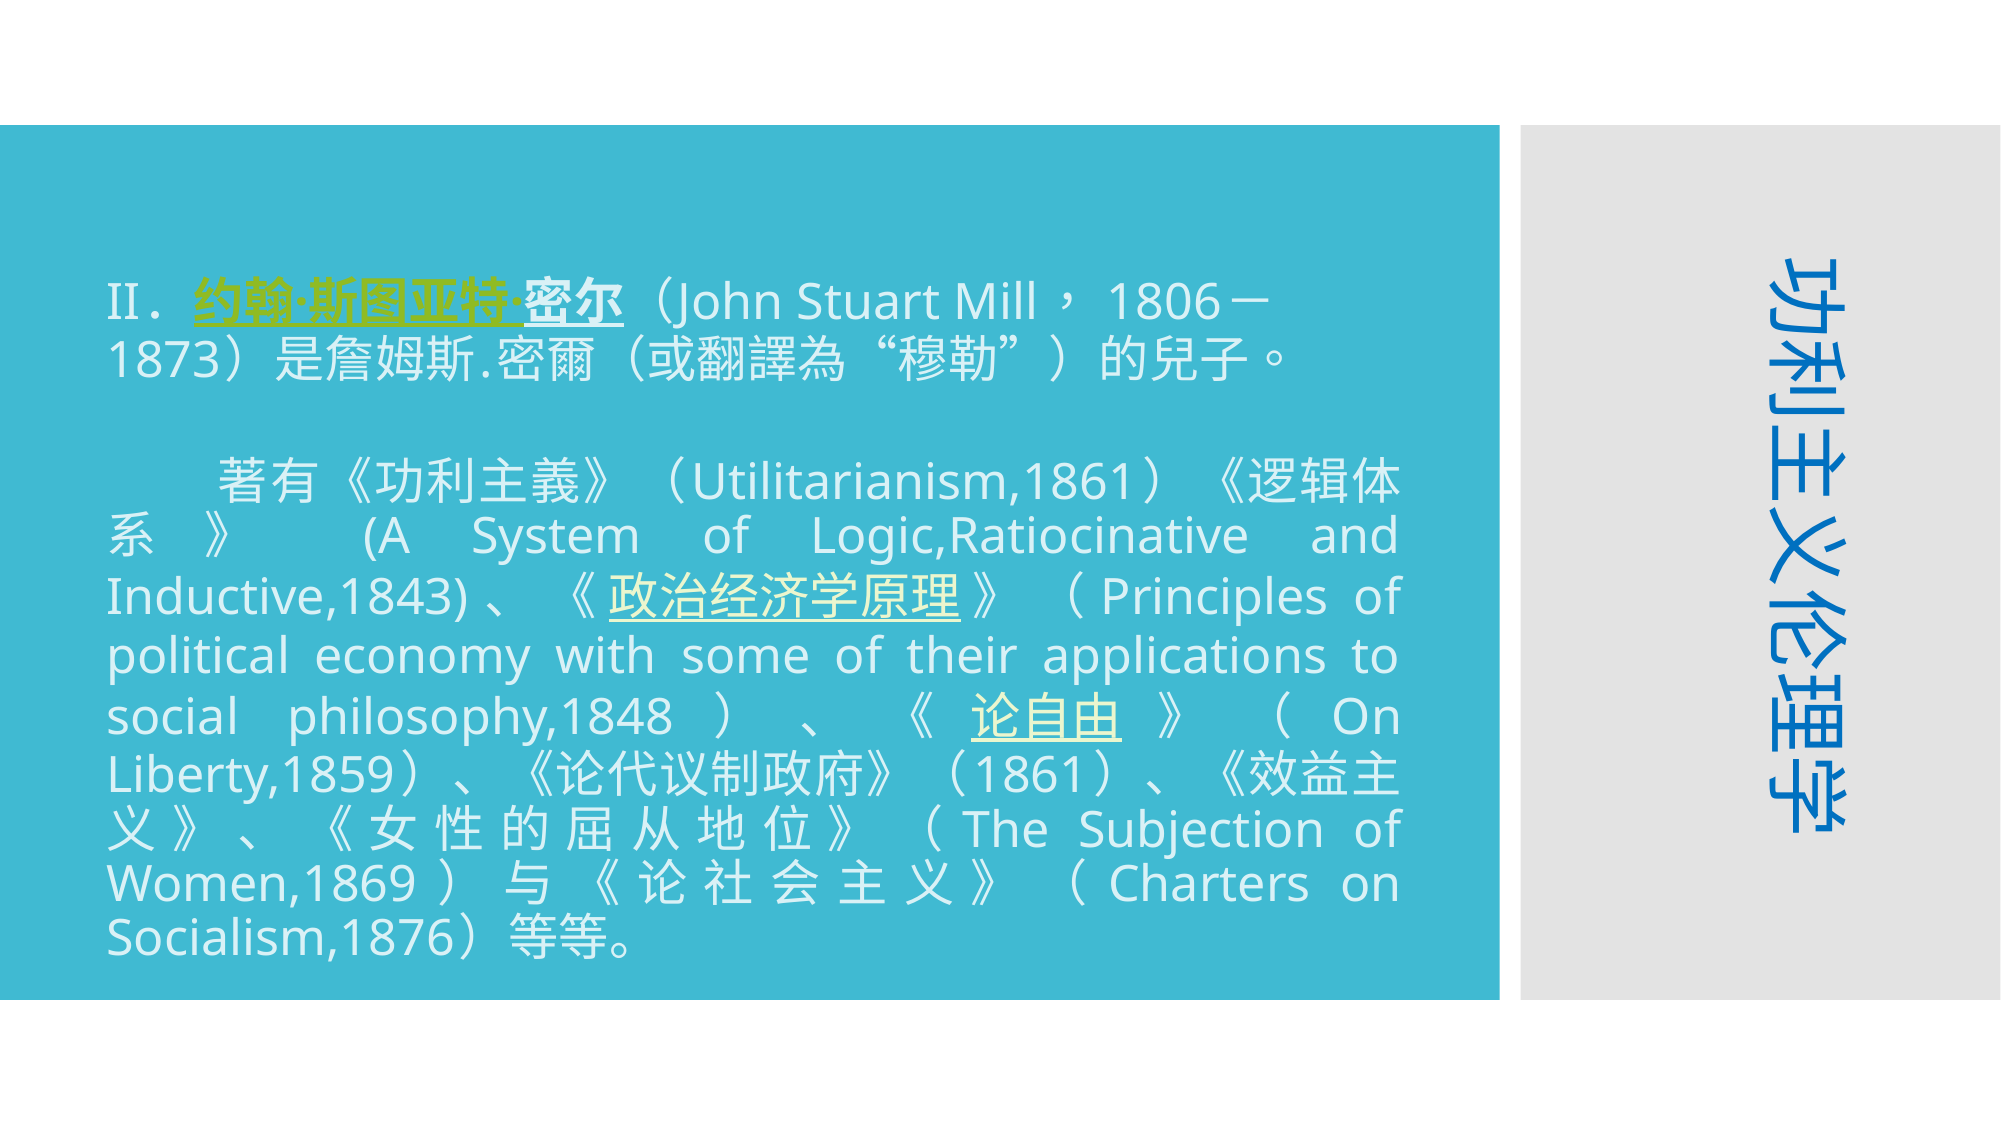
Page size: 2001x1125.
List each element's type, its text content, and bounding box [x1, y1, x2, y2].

subtitle II．约翰·斯图亚特·密尔（John Stuart Mill， 1806－1873）是詹姆斯.密爾（或翻譯為“穆勒”）的兒子。 著有《功利主義》（Utilitarianism,1861）《逻辑体系》 (A System of Logic,Ratiocinative and Inductive,1843)、《政治经济学原理》（Principles of political economy with some of their applications to social philosophy,1848）、《论自由》（On Liberty,1859）、《论代议制政府》（1861）、《效益主义》、《女性的屈从地位》（The Subjection of Women,1869）与《论社会主义》（Charters on Socialism,1876）等等。 [91, 261, 1418, 975]
text_box 功利主义伦理学 [1735, 240, 1868, 877]
